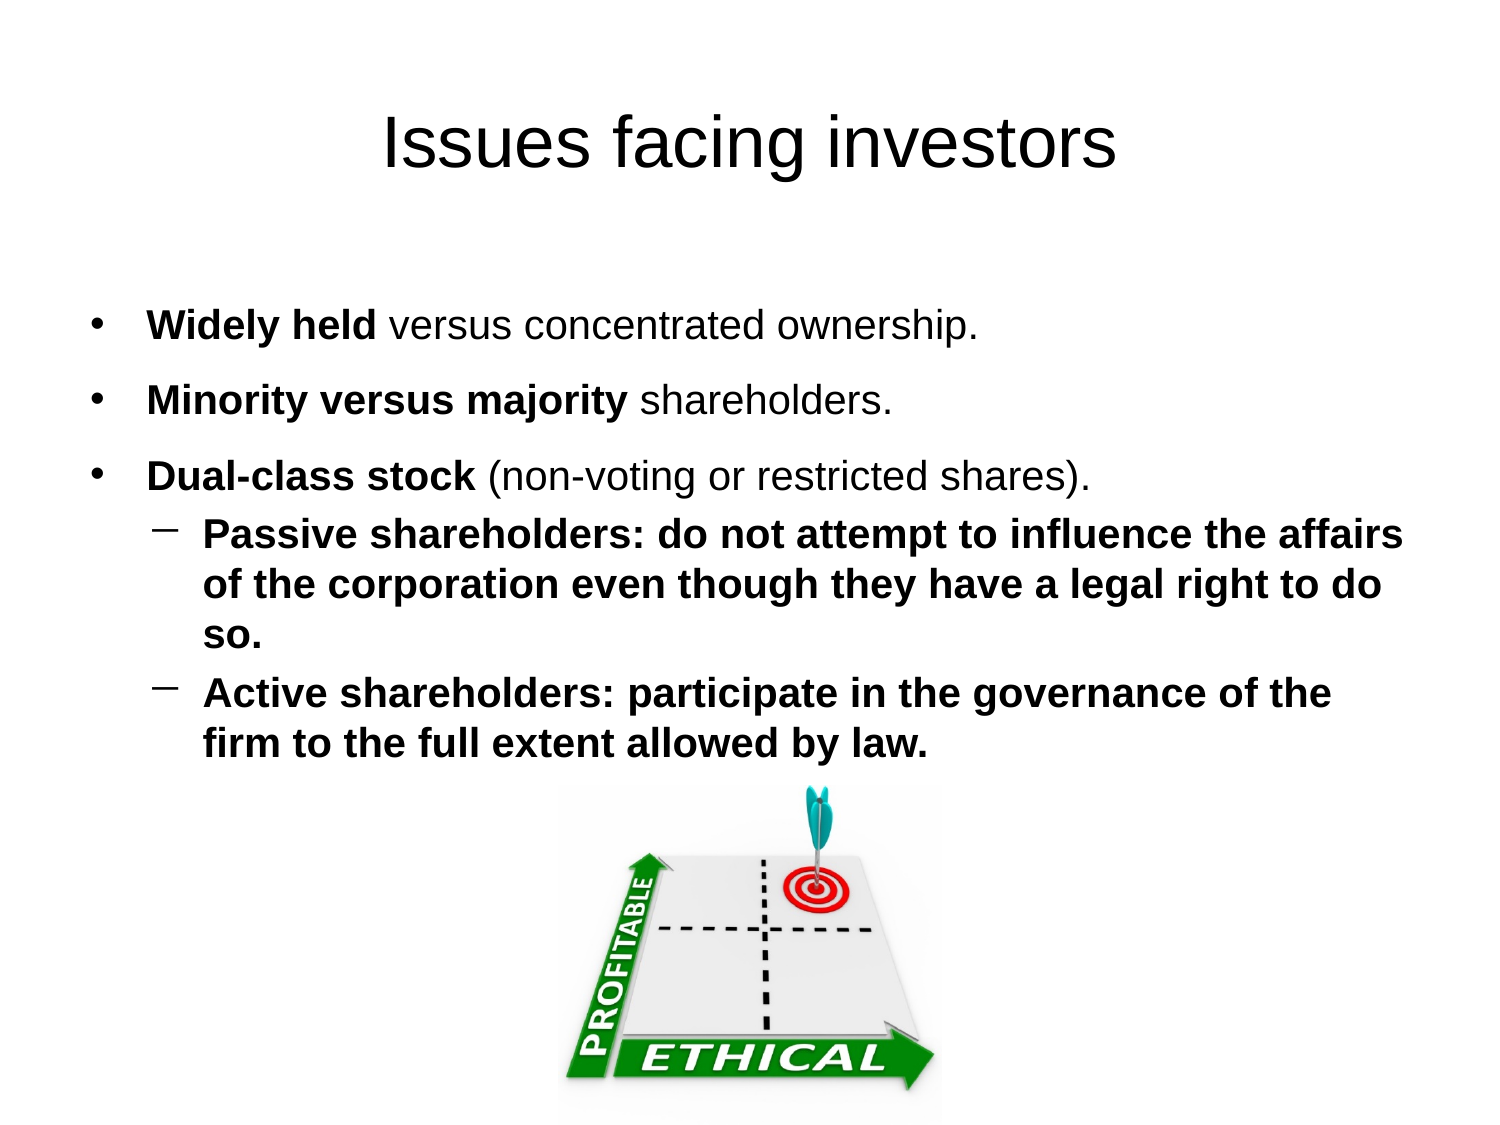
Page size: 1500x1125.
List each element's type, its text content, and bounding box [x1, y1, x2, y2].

picture [557, 785, 943, 1125]
title Issues facing investors [75, 45, 1425, 233]
list Widely held versus concentrated ownership. Minority versus majority shareholders. Dual-class stock (non-voting or restricted shares). Passive shareholders: do not attempt to influence the affairs of the corporation even though they have a legal right to do so. Active shareholders: participate in the governance of the firm to the full extent allowed by law. [75, 290, 1425, 1083]
